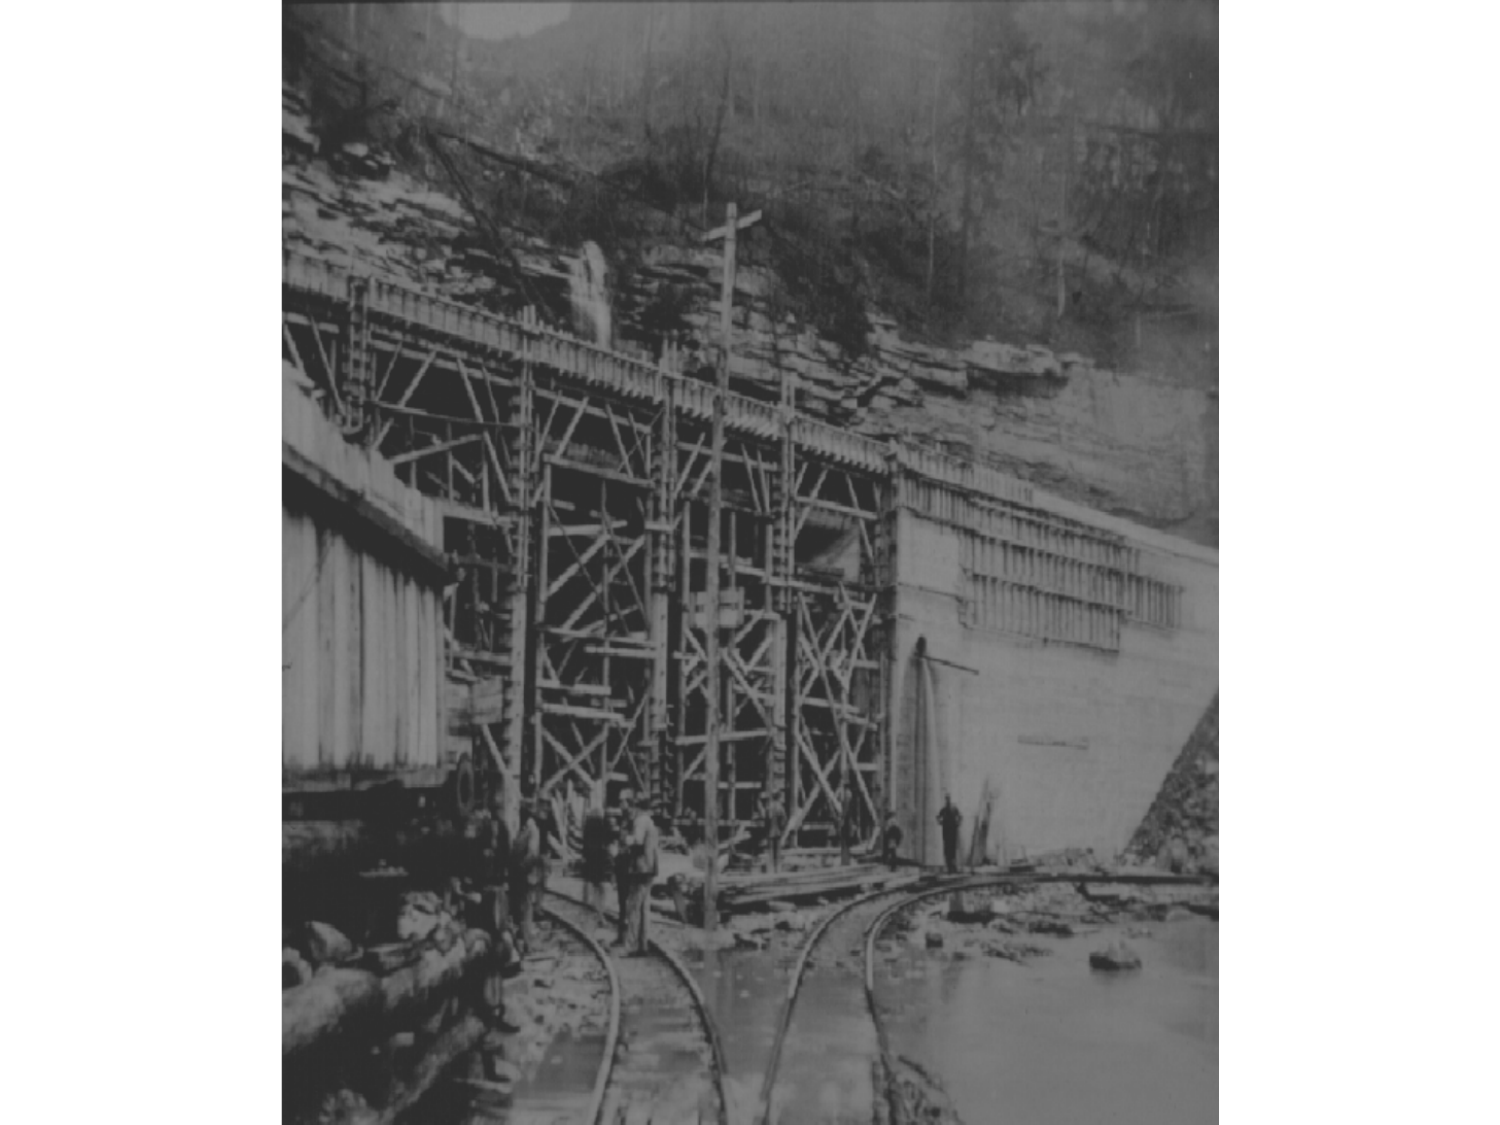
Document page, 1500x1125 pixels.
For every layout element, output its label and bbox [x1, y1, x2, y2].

picture [184, 0, 1316, 1125]
